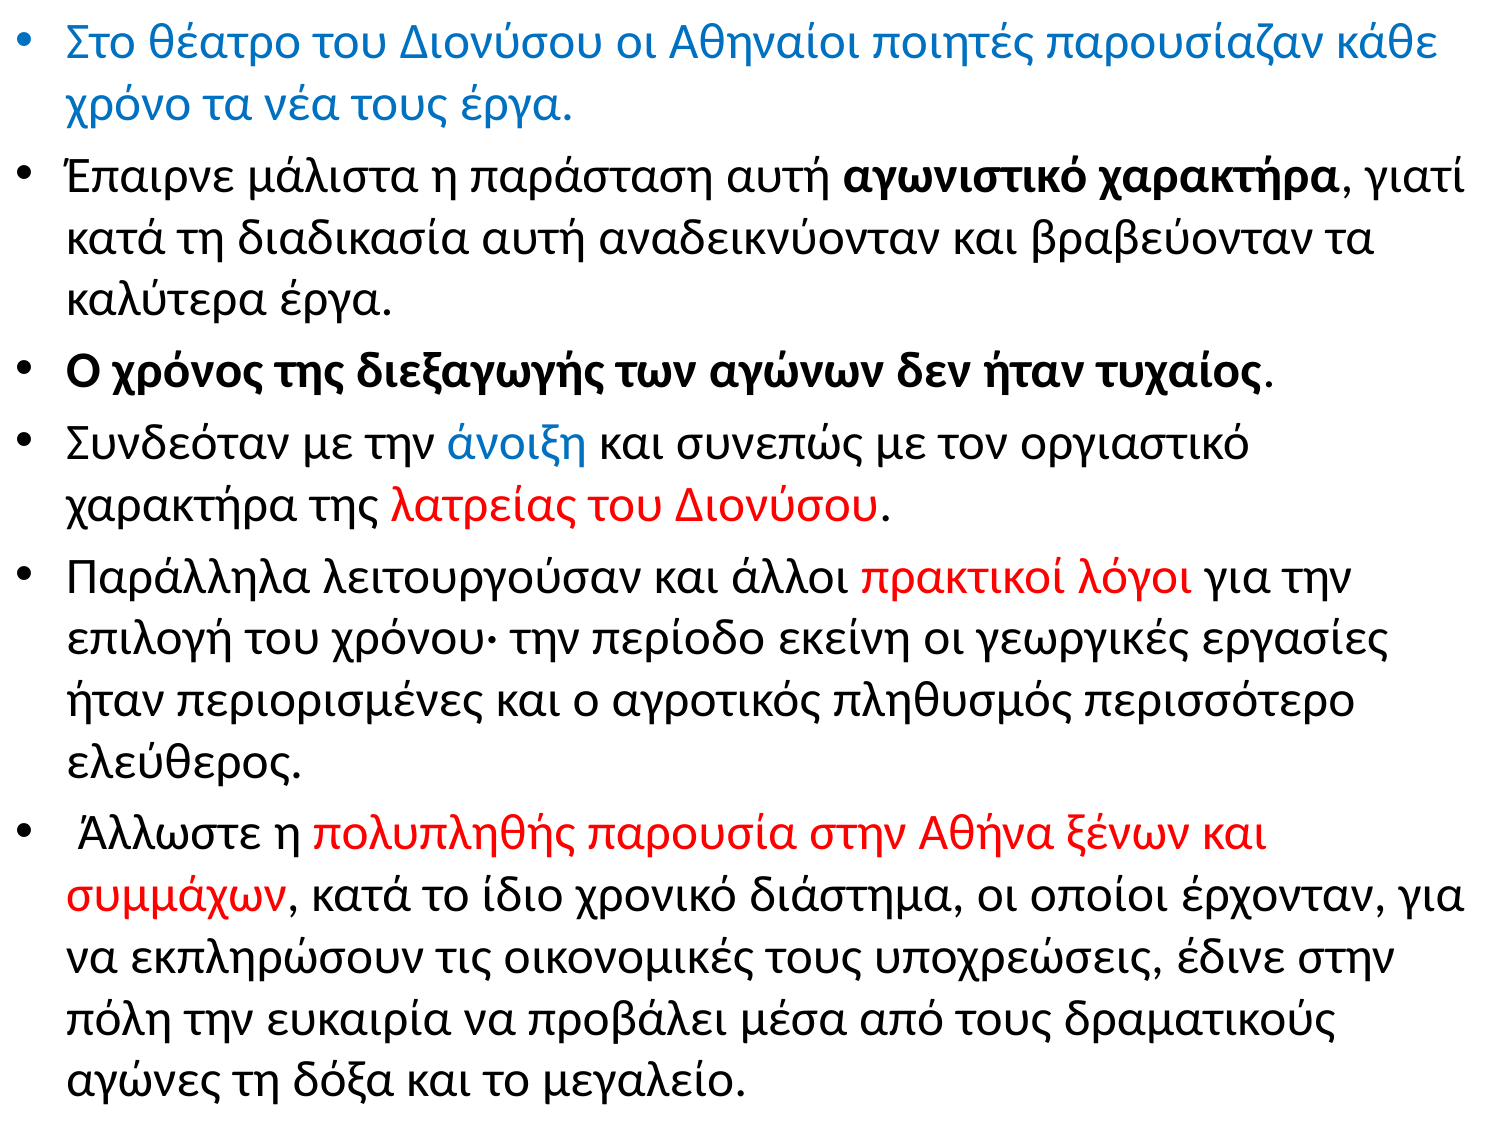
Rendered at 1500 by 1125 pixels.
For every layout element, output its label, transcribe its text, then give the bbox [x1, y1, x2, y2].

list Στο θέατρο του Διονύσου οι Αθηναίοι ποιητές παρουσίαζαν κάθε χρόνο τα νέα τους έργα. Έπαιρνε μάλιστα η παράσταση αυτή αγωνιστικό χαρακτήρα, γιατί κατά τη διαδικασία αυτή αναδεικνύονταν και βραβεύονταν τα καλύτερα έργα. Ο χρόνος της διεξαγωγής των αγώνων δεν ήταν τυχαίος. Συνδεόταν με την άνοιξη και συνεπώς με τον οργιαστικό χαρακτήρα της λατρείας του Διονύσου. Παράλληλα λειτουργούσαν και άλλοι πρακτικοί λόγοι για την επιλογή του χρόνου· την περίοδο εκείνη οι γεωργικές εργασίες ήταν περιορισμένες και ο αγροτικός πληθυσμός περισσότερο ελεύθερος. Άλλωστε η πολυπληθής παρουσία στην Αθήνα ξένων και συμμάχων, κατά το ίδιο χρονικό διάστημα, οι οποίοι έρχονταν, για να εκπληρώσουν τις οικονομικές τους υποχρεώσεις, έδινε στην πόλη την ευκαιρία να προβάλει μέσα από τους δραματικούς αγώνες τη δόξα και το μεγαλείο. [0, 0, 1500, 1125]
